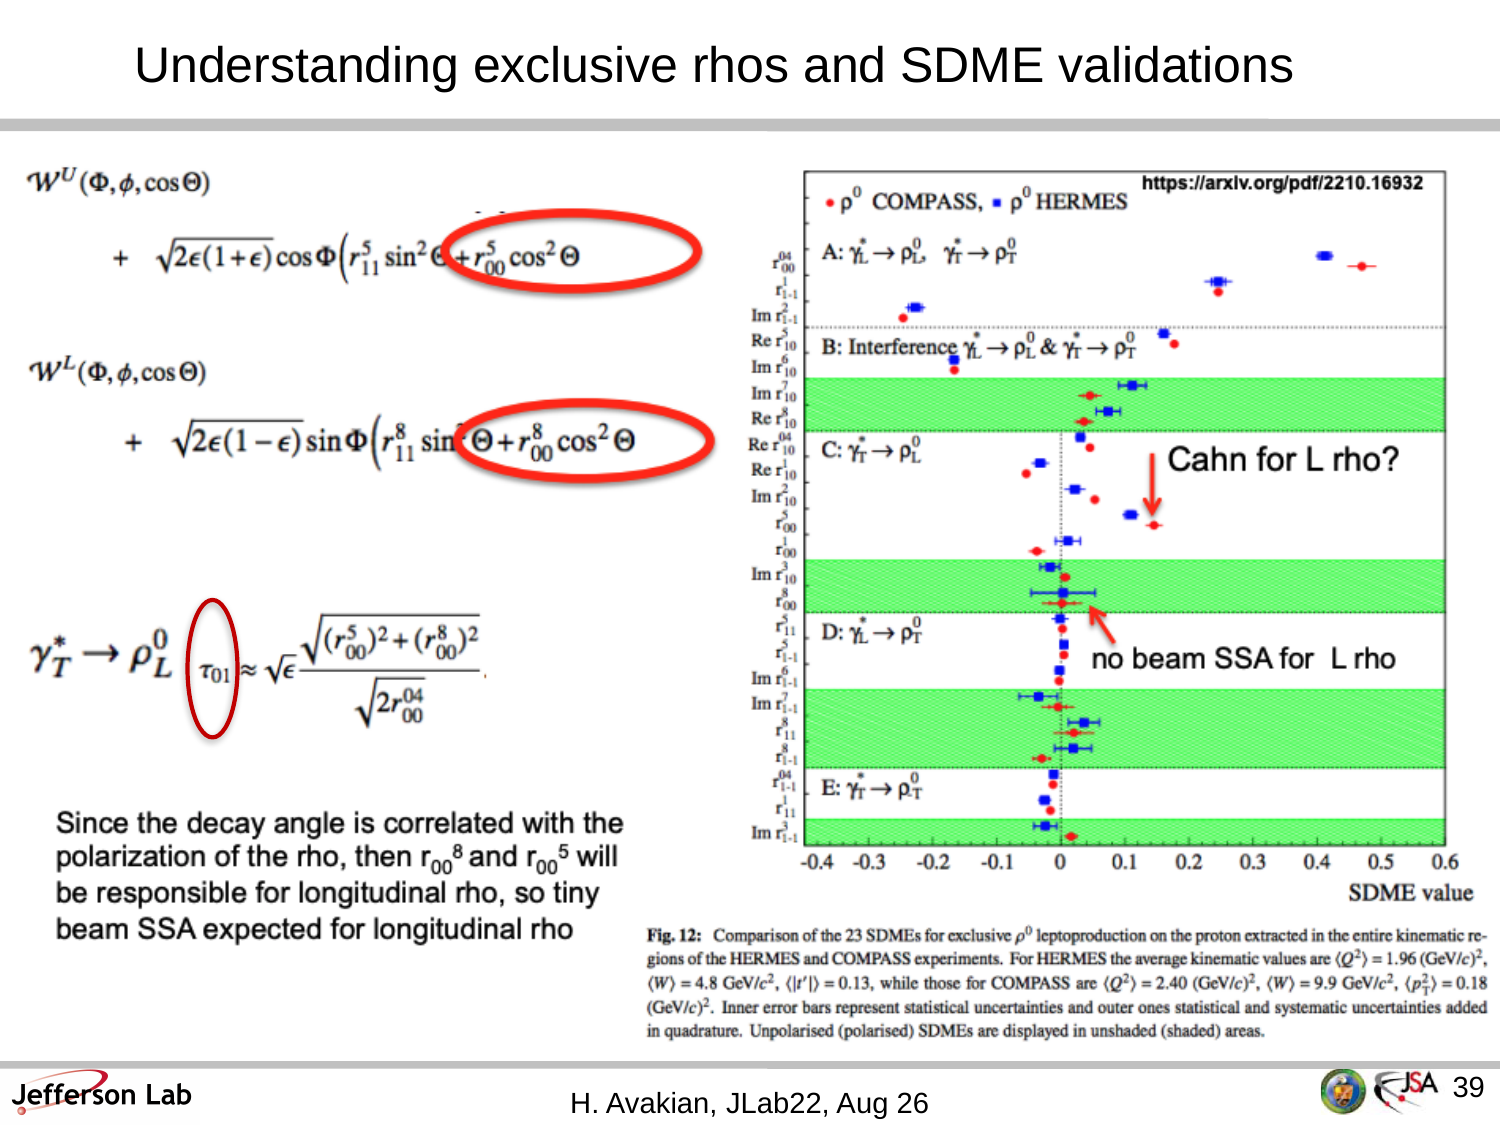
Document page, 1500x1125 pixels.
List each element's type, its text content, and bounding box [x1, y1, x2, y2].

text_box Understanding exclusive rhos and SDME validations [119, 24, 1310, 100]
slide_number 39 [1387, 1066, 1500, 1114]
footer H. Avakian, JLab22, Aug 26 [512, 1076, 988, 1118]
picture [0, 1069, 200, 1125]
picture [0, 147, 1500, 1061]
